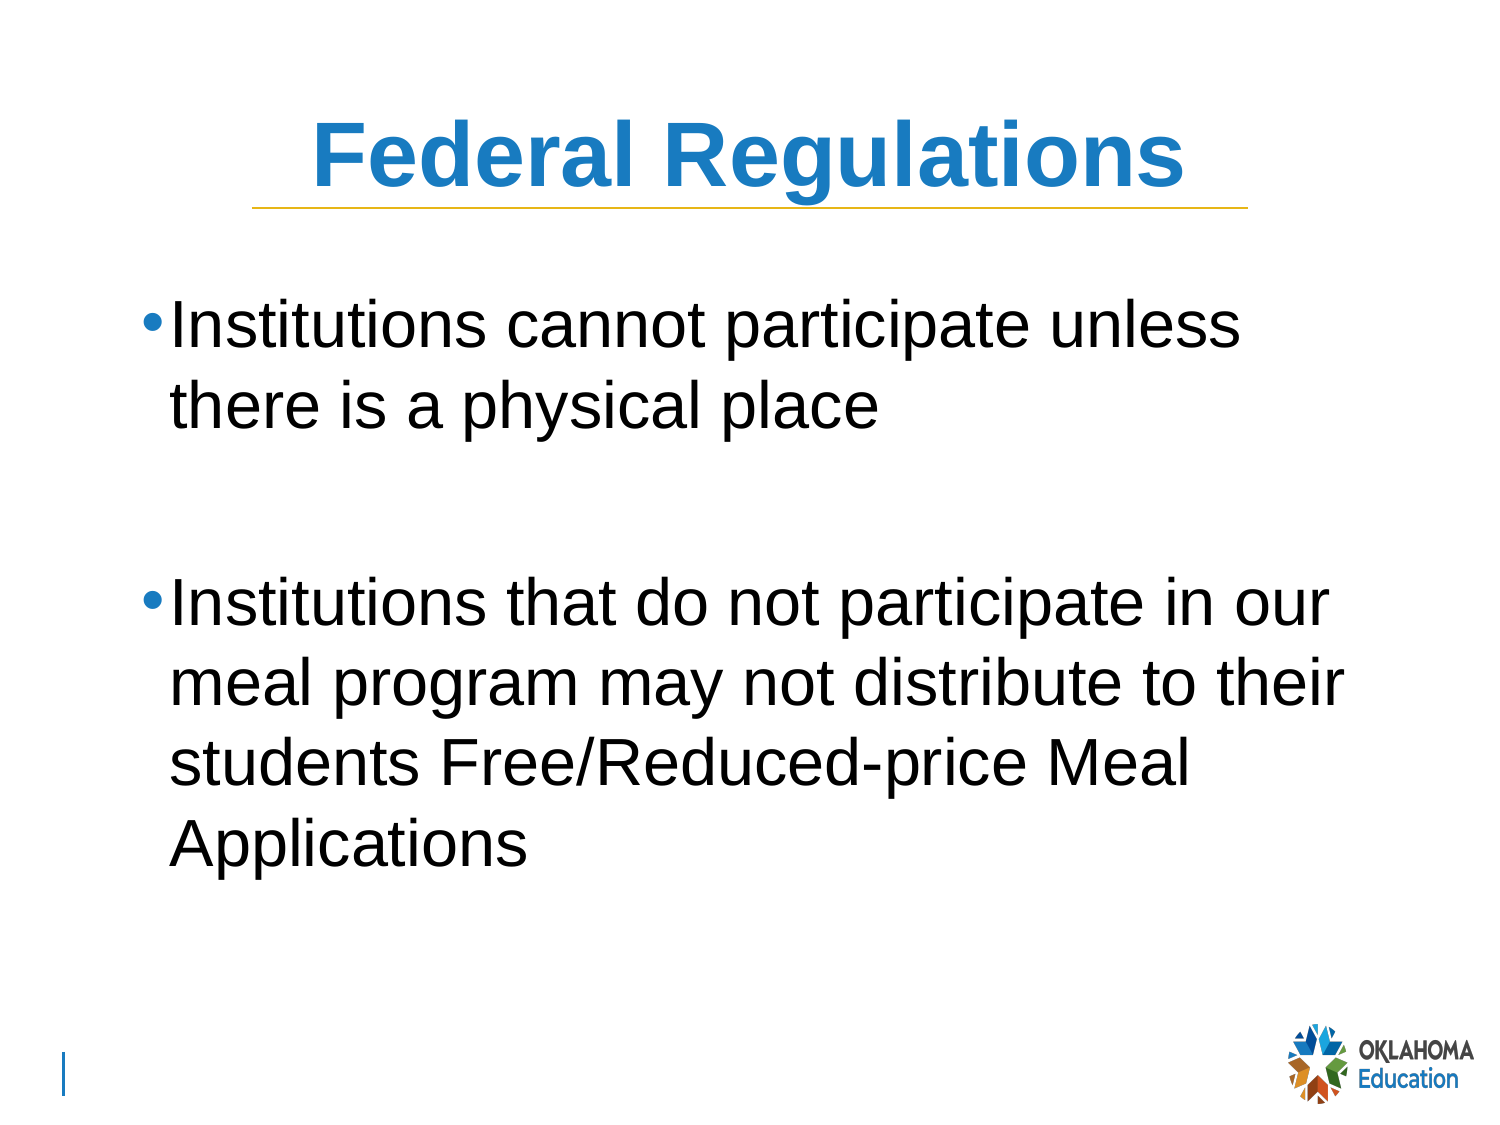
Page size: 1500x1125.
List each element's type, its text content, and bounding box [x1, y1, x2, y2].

picture [1288, 1024, 1474, 1104]
title Federal Regulations [36, 108, 1464, 206]
list Institutions cannot participate unless there is a physical place Institutions that do not participate in our meal program may not distribute to their students Free/Reduced-price Meal Applications [126, 273, 1374, 988]
